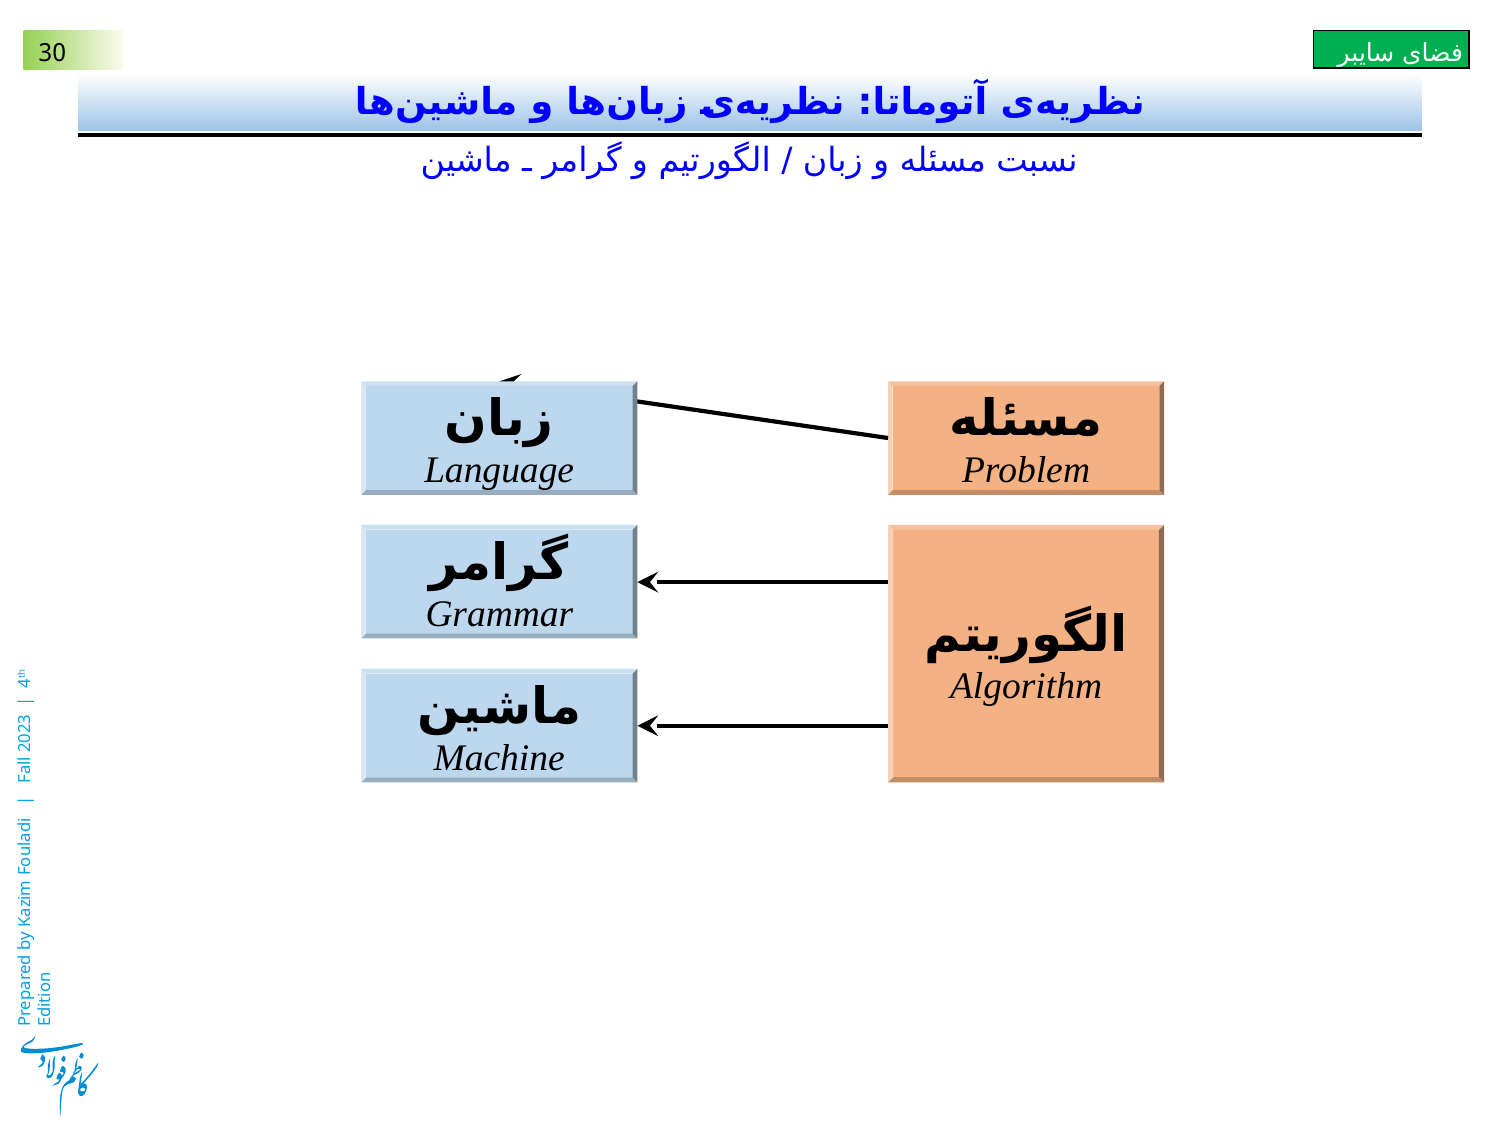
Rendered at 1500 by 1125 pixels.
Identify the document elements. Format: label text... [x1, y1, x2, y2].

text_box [363, 525, 636, 529]
text_box زبان Language [361, 381, 638, 495]
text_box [890, 525, 1163, 530]
title نظریه‌ی آتوماتا: نظریه‌ی زبان‌ها و ماشین‌ها [78, 75, 1422, 131]
text_box بیولوژیکی Biological [363, 669, 636, 673]
list نسبت مسئله و زبان / الگورتیم و گرامر ـ ماشین [78, 139, 1422, 183]
text_box مسئله Problem [888, 381, 1165, 495]
text_box الگوریتم Algorithm [888, 524, 1165, 783]
text_box گرامر Grammar [361, 524, 638, 639]
text_box ماشین Machine [361, 668, 638, 783]
